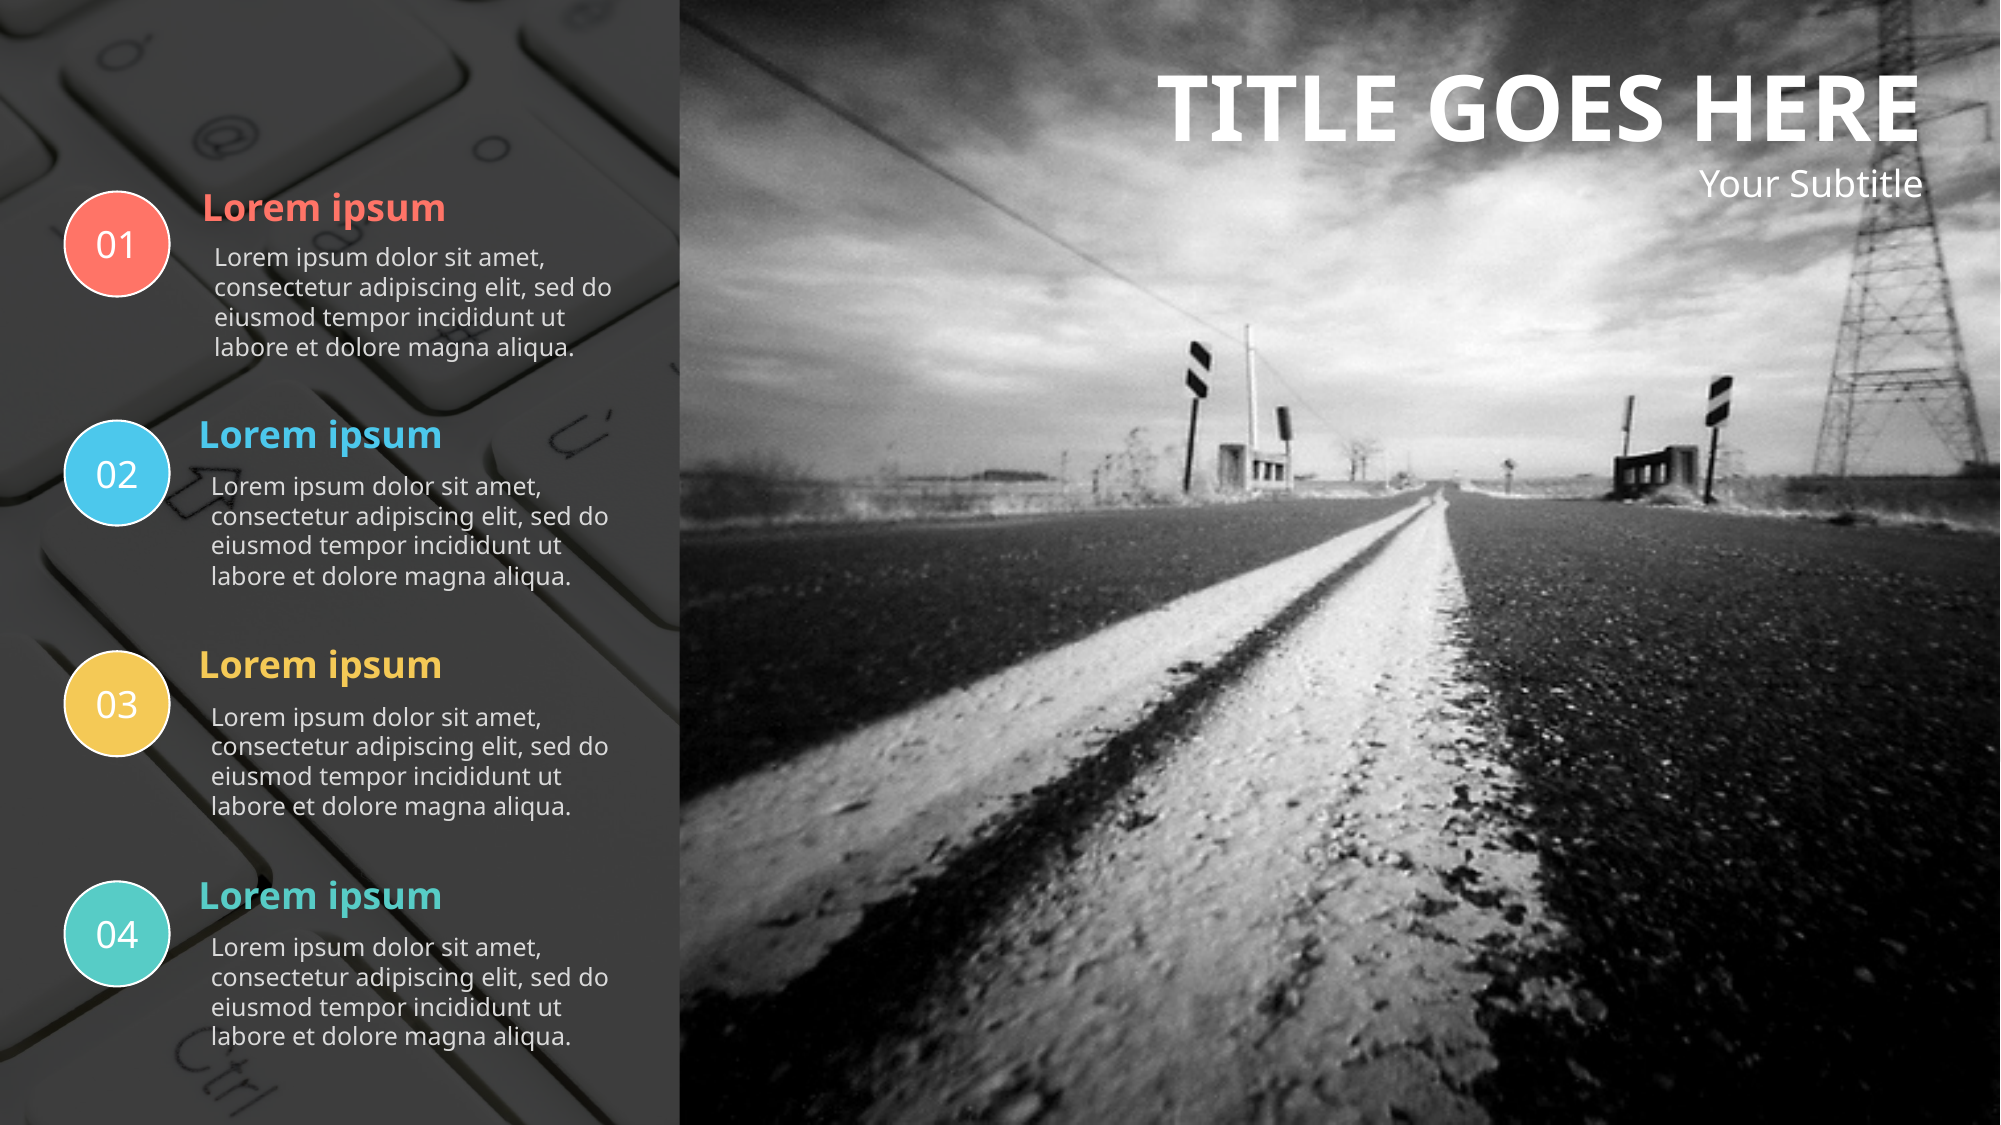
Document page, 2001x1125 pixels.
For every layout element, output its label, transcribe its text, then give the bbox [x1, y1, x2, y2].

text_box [200, 641, 643, 828]
text_box TITLE GOES HERE Your Subtitle [1035, 42, 1939, 212]
text_box 03 [63, 650, 171, 758]
text_box 02 [63, 419, 171, 527]
text_box 04 [63, 880, 171, 988]
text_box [200, 410, 643, 597]
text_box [200, 871, 643, 1058]
text_box 01 [63, 190, 171, 298]
text_box [679, 0, 2000, 1125]
picture [0, 0, 679, 1125]
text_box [204, 183, 647, 368]
